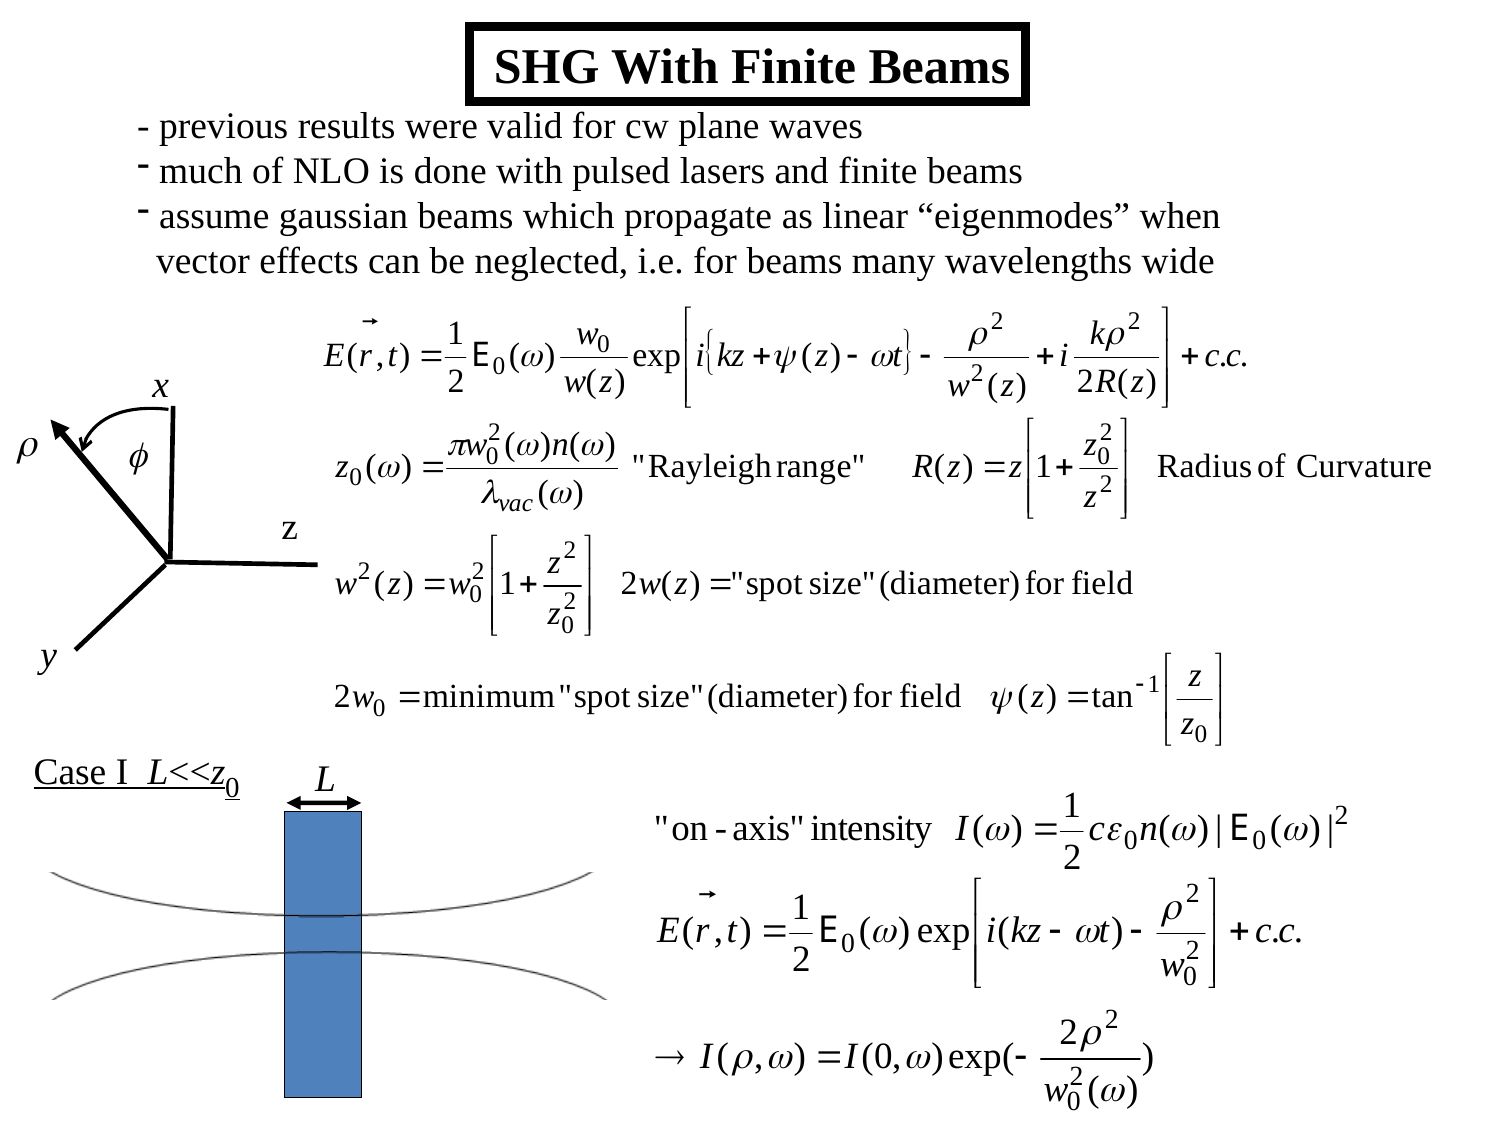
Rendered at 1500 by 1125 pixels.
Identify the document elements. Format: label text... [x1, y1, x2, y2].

text_box SHG With Finite Beams [469, 26, 1026, 93]
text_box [328, 411, 1438, 753]
text_box Case I L<<z0 [18, 727, 255, 811]
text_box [650, 782, 1354, 878]
text_box - previous results were valid for cw plane waves much of NLO is done with pulsed lasers and finite beams assume gaussian beams which propagate as linear “eigenmodes” when vector effects can be neglected, i.e. for beams many wavelengths wide [122, 93, 1238, 289]
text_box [317, 300, 1253, 415]
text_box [0, 352, 318, 689]
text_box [650, 871, 1318, 1119]
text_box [26, 746, 624, 1098]
